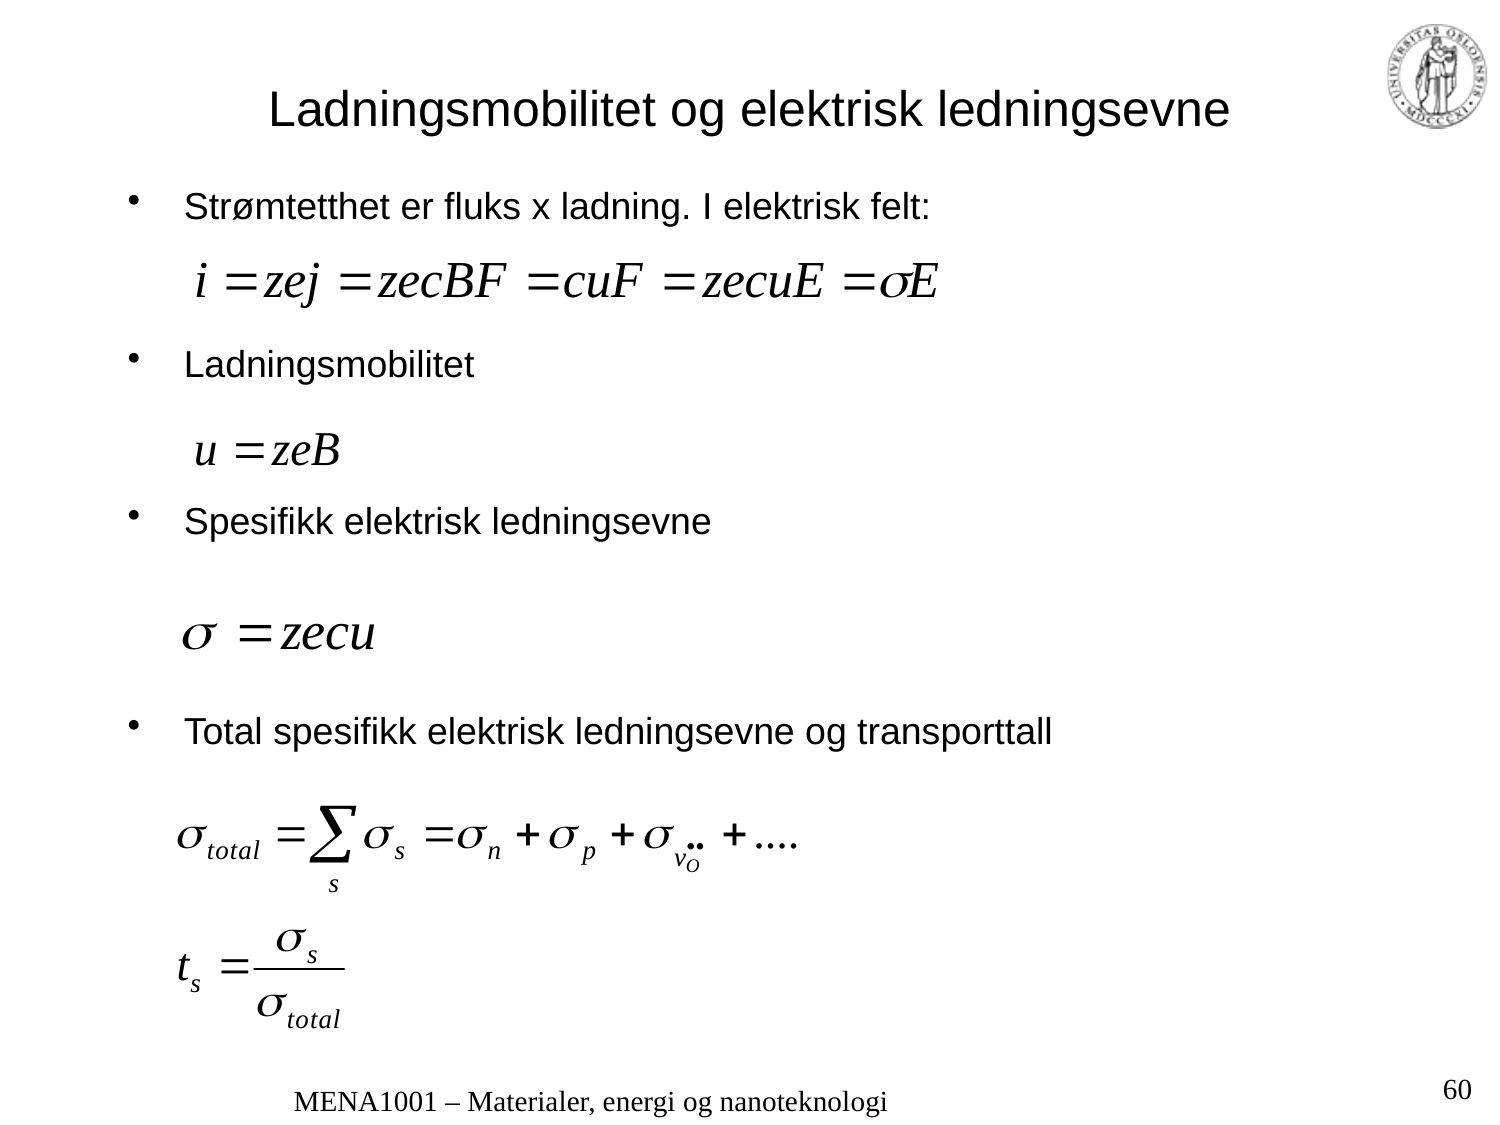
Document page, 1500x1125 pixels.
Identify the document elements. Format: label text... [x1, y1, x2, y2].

title Ladningsmobilitet og elektrisk ledningsevne [112, 12, 1388, 201]
footer MENA1001 – Materialer, energi og nanoteknologi [194, 1074, 988, 1125]
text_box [174, 613, 388, 663]
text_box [187, 249, 951, 320]
list Strømtetthet er fluks x ladning. I elektrisk felt: Ladningsmobilitet Spesifikk elektrisk ledningsevne Total spesifikk elektrisk ledningsevne og transporttall [112, 174, 1338, 951]
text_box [187, 424, 351, 478]
picture [1388, 24, 1500, 129]
slide_number 60 [1349, 1062, 1488, 1113]
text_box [170, 797, 888, 1038]
